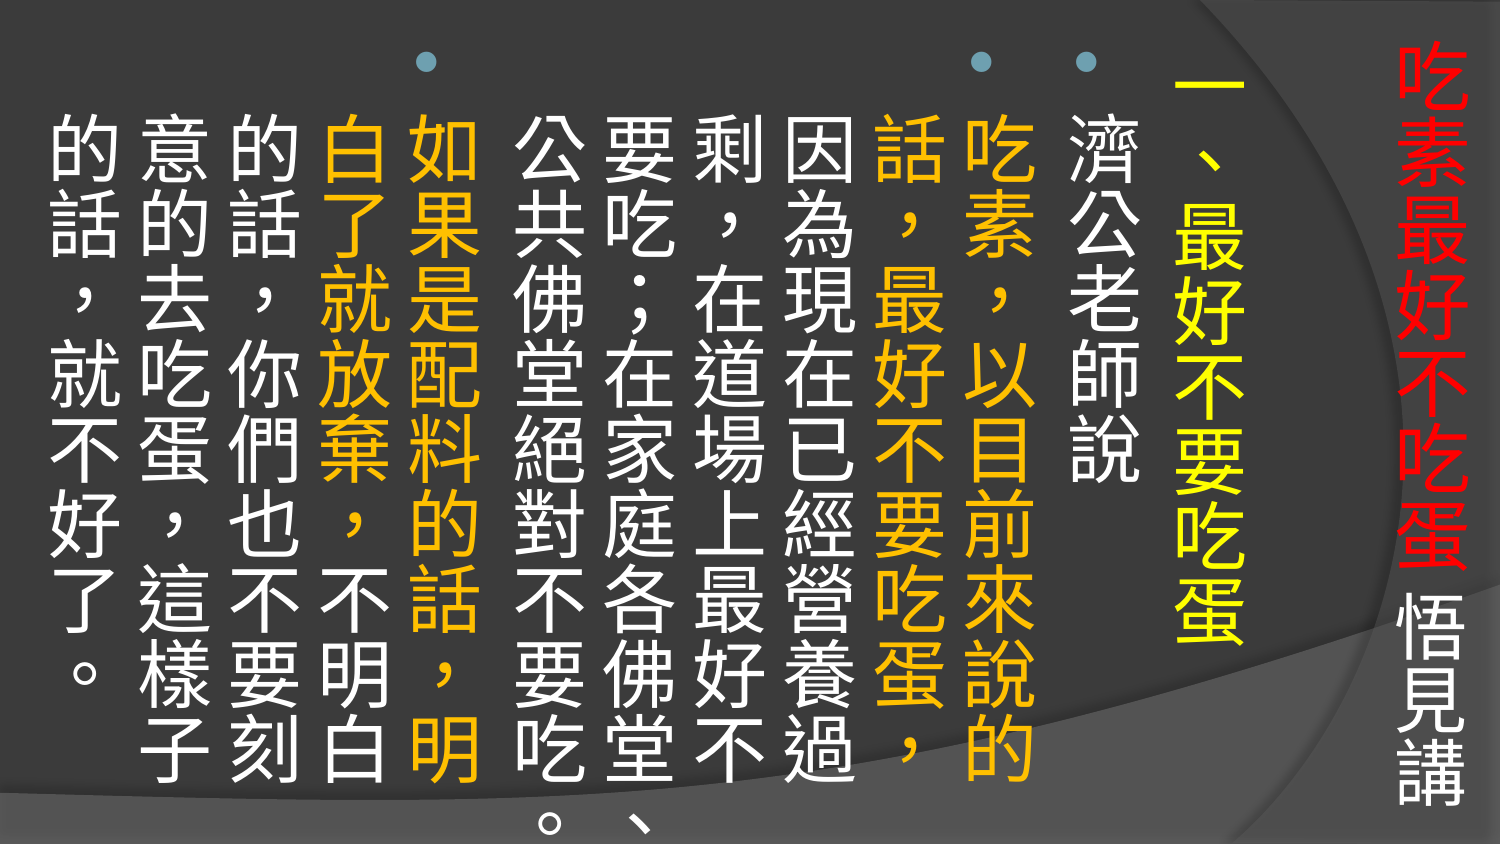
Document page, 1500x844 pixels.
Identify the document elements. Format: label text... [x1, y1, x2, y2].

title 吃素最好不吃蛋 悟見講 [1376, 27, 1484, 820]
list 一、最好不要吃蛋 濟公老師說 吃素，以目前來說的話，最好不要吃蛋，因為現在已經營養過剩，在道場上最好不要吃；在家庭各佛堂、公共佛堂絕對不要吃。 如果是配料的話，明白了就放棄，不明白的話，你們也不要刻意的去吃蛋，這樣子的話，就不好了。 [29, 27, 1365, 820]
